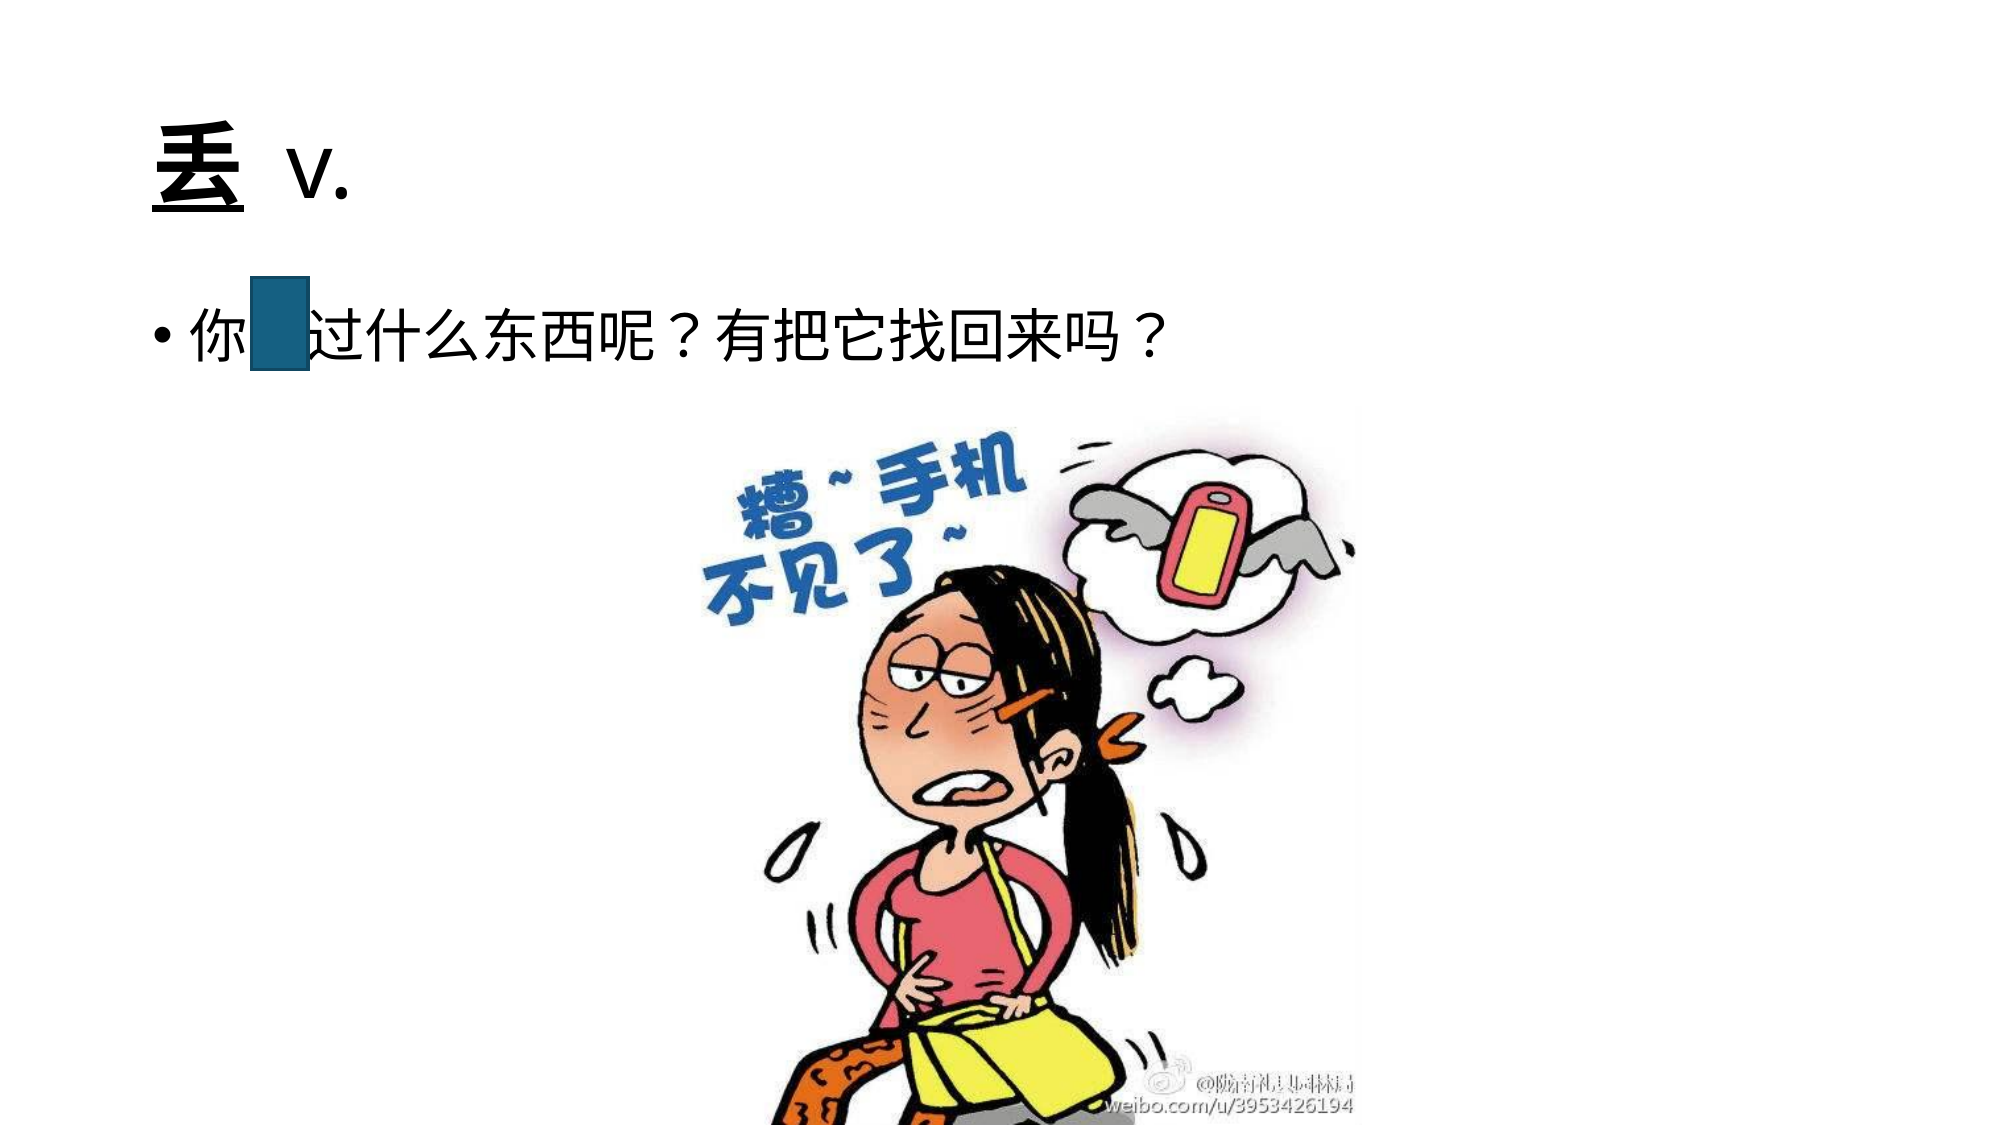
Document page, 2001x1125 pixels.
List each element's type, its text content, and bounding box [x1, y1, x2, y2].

title 丢 v. [137, 59, 1863, 278]
picture [637, 406, 1363, 1125]
list 你丢过什么东西呢？有把它找回来吗？ [137, 299, 1863, 1014]
text_box [250, 276, 310, 371]
